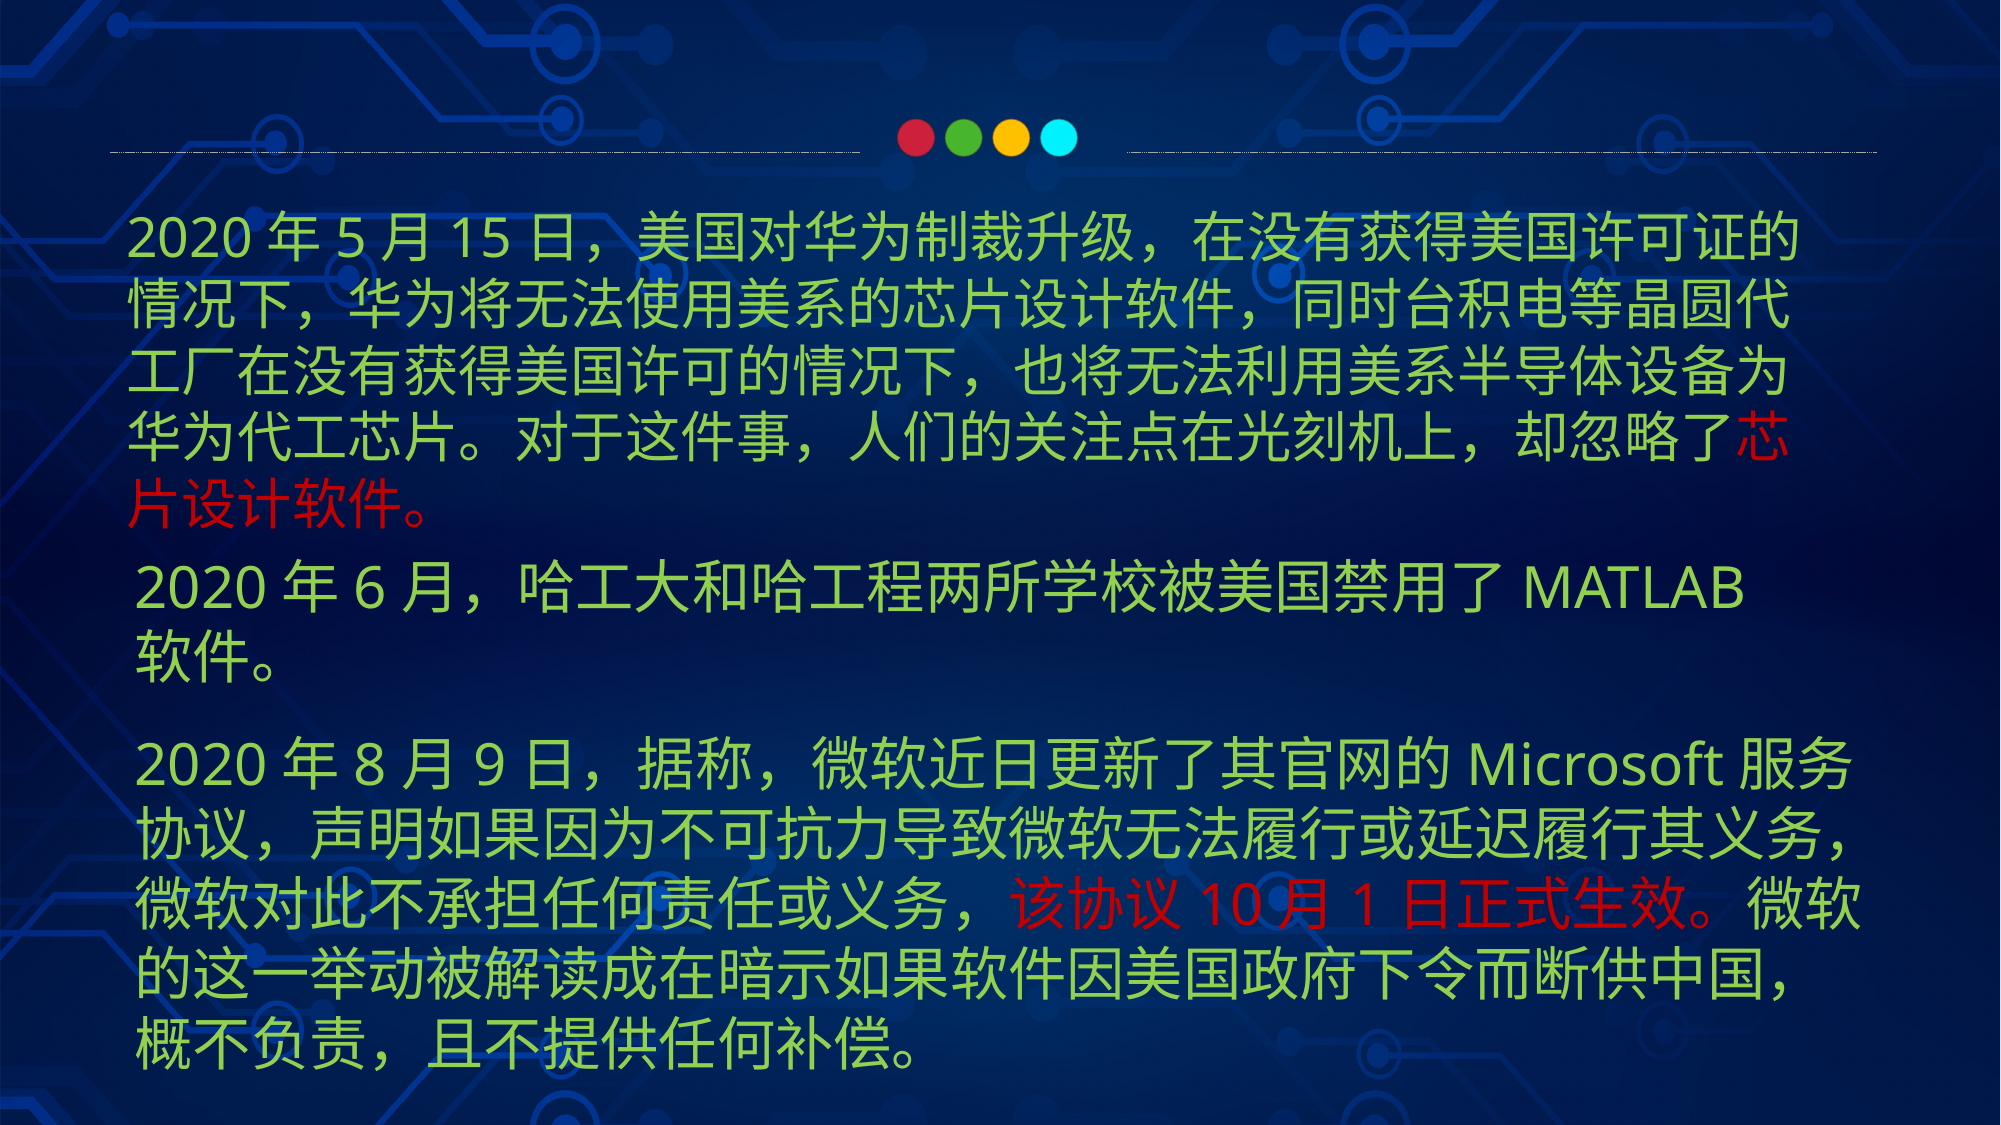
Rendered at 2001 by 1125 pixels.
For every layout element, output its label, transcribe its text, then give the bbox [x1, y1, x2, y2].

picture [0, 0, 2001, 1125]
text_box 2020年8月9日，据称，微软近日更新了其官网的Microsoft服务协议，声明如果因为不可抗力导致微软无法履行或延迟履行其义务，微软对此不承担任何责任或义务，该协议10月1日正式生效。微软的这一举动被解读成在暗示如果软件因美国政府下令而断供中国，概不负责，且不提供任何补偿。 [119, 719, 1894, 1085]
text_box 2020年6月，哈工大和哈工程两所学校被美国禁用了MATLAB软件。 [119, 542, 1783, 698]
list 2020年5月15日，美国对华为制裁升级，在没有获得美国许可证的情况下，华为将无法使用美系的芯片设计软件，同时台积电等晶圆代工厂在没有获得美国许可的情况下，也将无法利用美系半导体设备为华为代工芯片。对于这件事，人们的关注点在光刻机上，却忽略了芯片设计软件。 [111, 188, 1826, 543]
